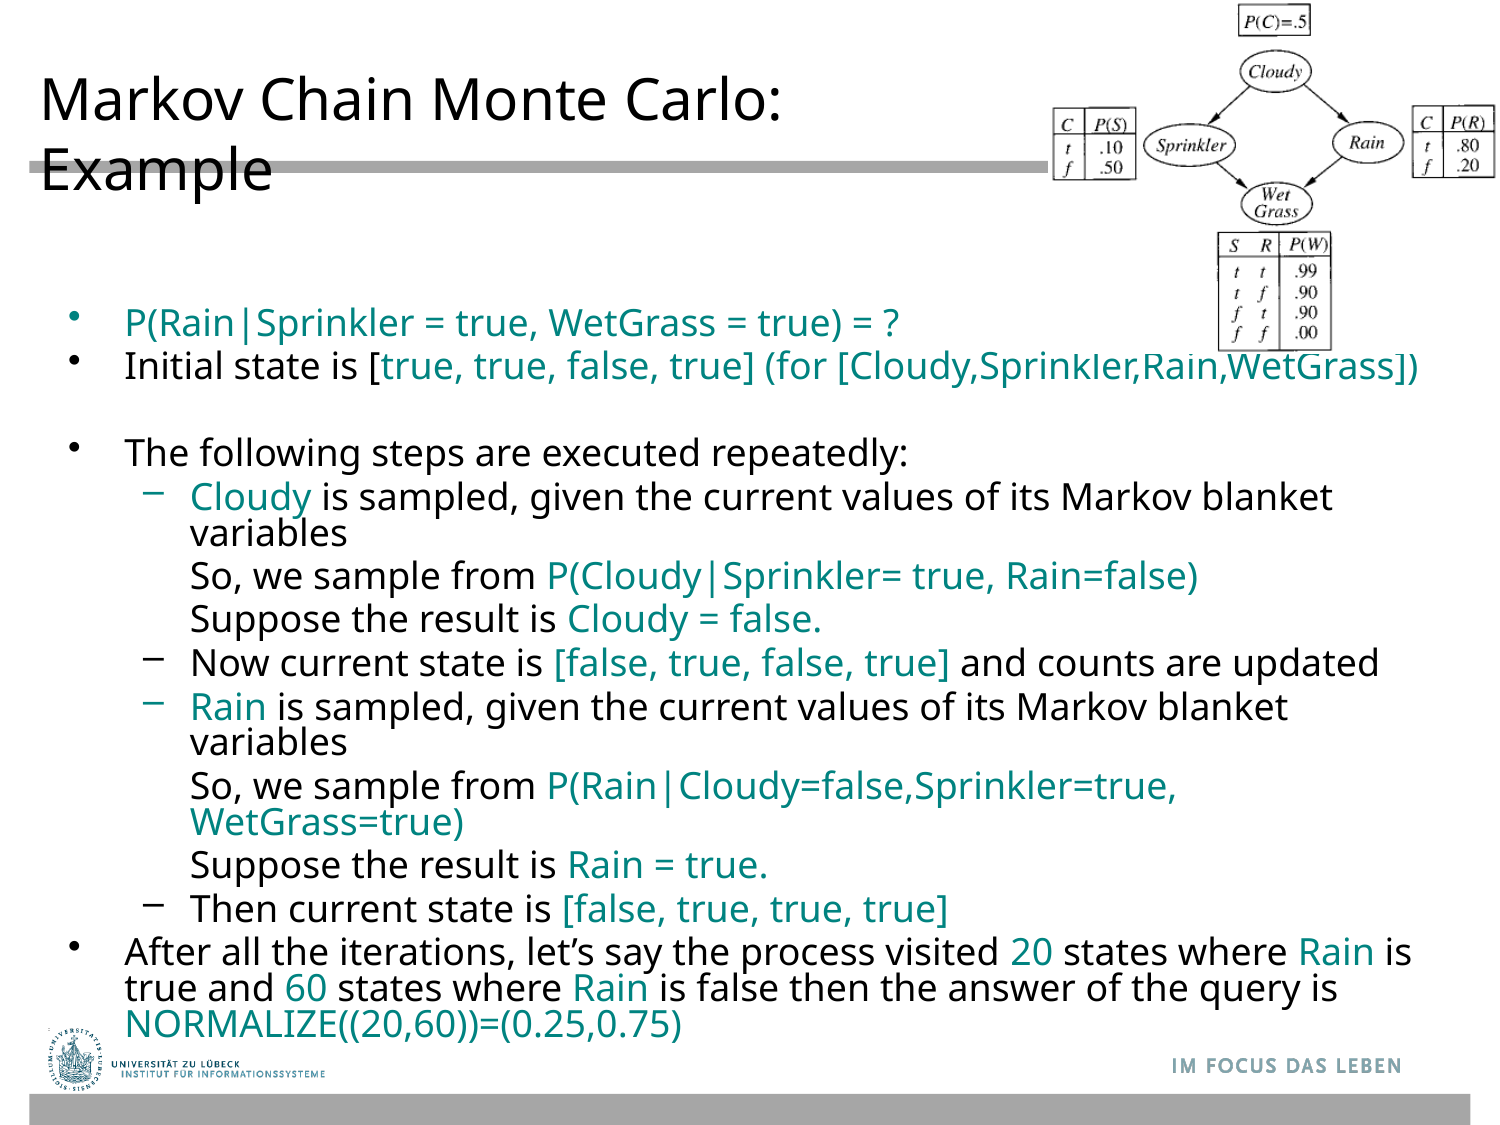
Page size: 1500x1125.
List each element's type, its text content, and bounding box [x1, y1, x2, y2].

picture [1173, 1063, 1400, 1073]
title Markov Chain Monte Carlo: Example [24, 54, 1038, 230]
picture [1048, 0, 1500, 355]
list P(Rain|Sprinkler = true, WetGrass = true) = ? Initial state is [true, true, false, true] (for [Cloudy,Sprinkler,Rain,WetGrass]) The following steps are executed repeatedly: Cloudy is sampled, given the current values of its Markov blanket variables So, we sample from P(Cloudy|Sprinkler= true, Rain=false) Suppose the result is Cloudy = false. Now current state is [false, true, false, true] and counts are updated Rain is sampled, given the current values of its Markov blanket variables So, we sample from P(Rain|Cloudy=false,Sprinkler=true, WetGrass=true) Suppose the result is Rain = true. Then current state is [false, true, true, true] After all the iterations, let’s say the process visited 20 states where Rain is true and 60 states where Rain is false then the answer of the query is NORMALIZE((20,60))=(0.25,0.75) [53, 299, 1471, 1063]
